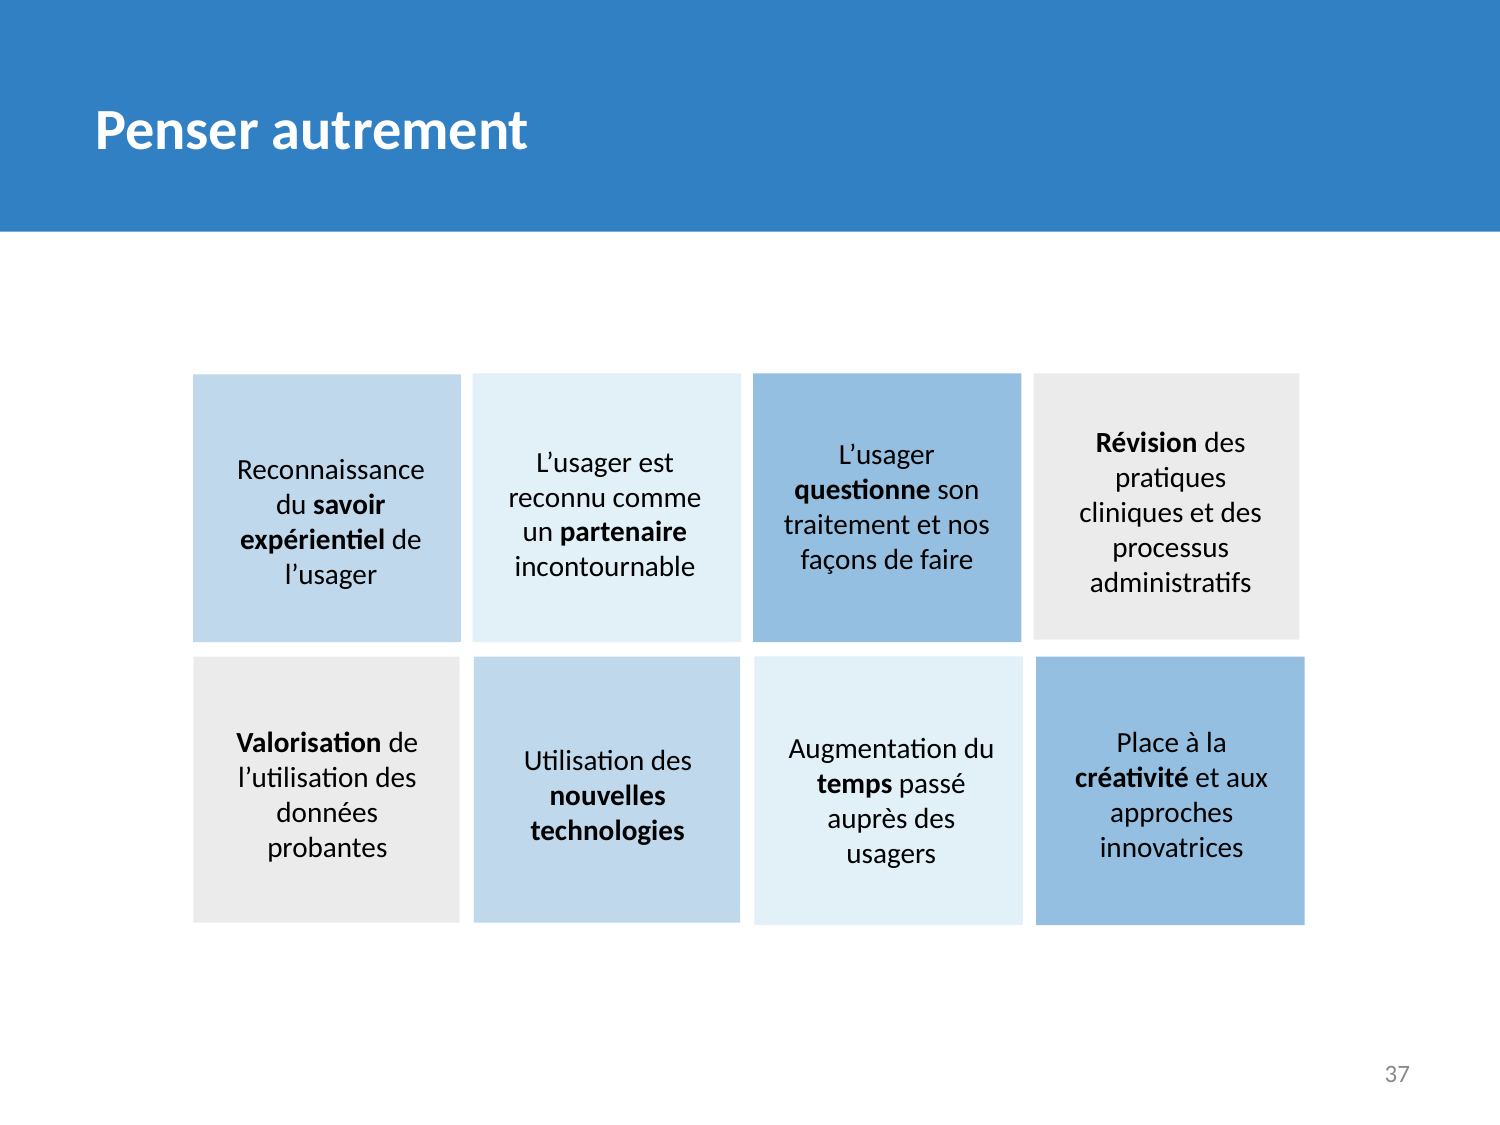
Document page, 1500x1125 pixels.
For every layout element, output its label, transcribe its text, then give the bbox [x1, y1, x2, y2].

text_box [119, 226, 1470, 1047]
text_box Valorisation de l’utilisation des données probantes [206, 715, 449, 871]
text_box Reconnaissance du savoir expérientiel de l’usager [210, 442, 452, 598]
slide_number 37 [1074, 1042, 1425, 1103]
text_box Révision des pratiques cliniques et des processus administratifs [1049, 416, 1292, 606]
text_box Augmentation du temps passé auprès des usagers [770, 721, 1013, 877]
text_box [0, 0, 1500, 234]
text_box Penser autrement [80, 62, 1321, 169]
text_box [1031, 371, 1301, 642]
text_box [191, 654, 462, 925]
text_box L’usager est reconnu comme un partenaire incontournable [484, 435, 726, 591]
text_box [1034, 654, 1307, 927]
text_box Utilisation des nouvelles technologies [479, 733, 737, 854]
text_box [191, 372, 463, 644]
text_box Place à la créativité et aux approches innovatrices [1050, 715, 1293, 871]
text_box [472, 654, 742, 925]
text_box [471, 371, 743, 644]
text_box L’usager questionne son traitement et nos façons de faire [766, 428, 1008, 583]
text_box [751, 371, 1024, 644]
text_box [752, 654, 1025, 927]
